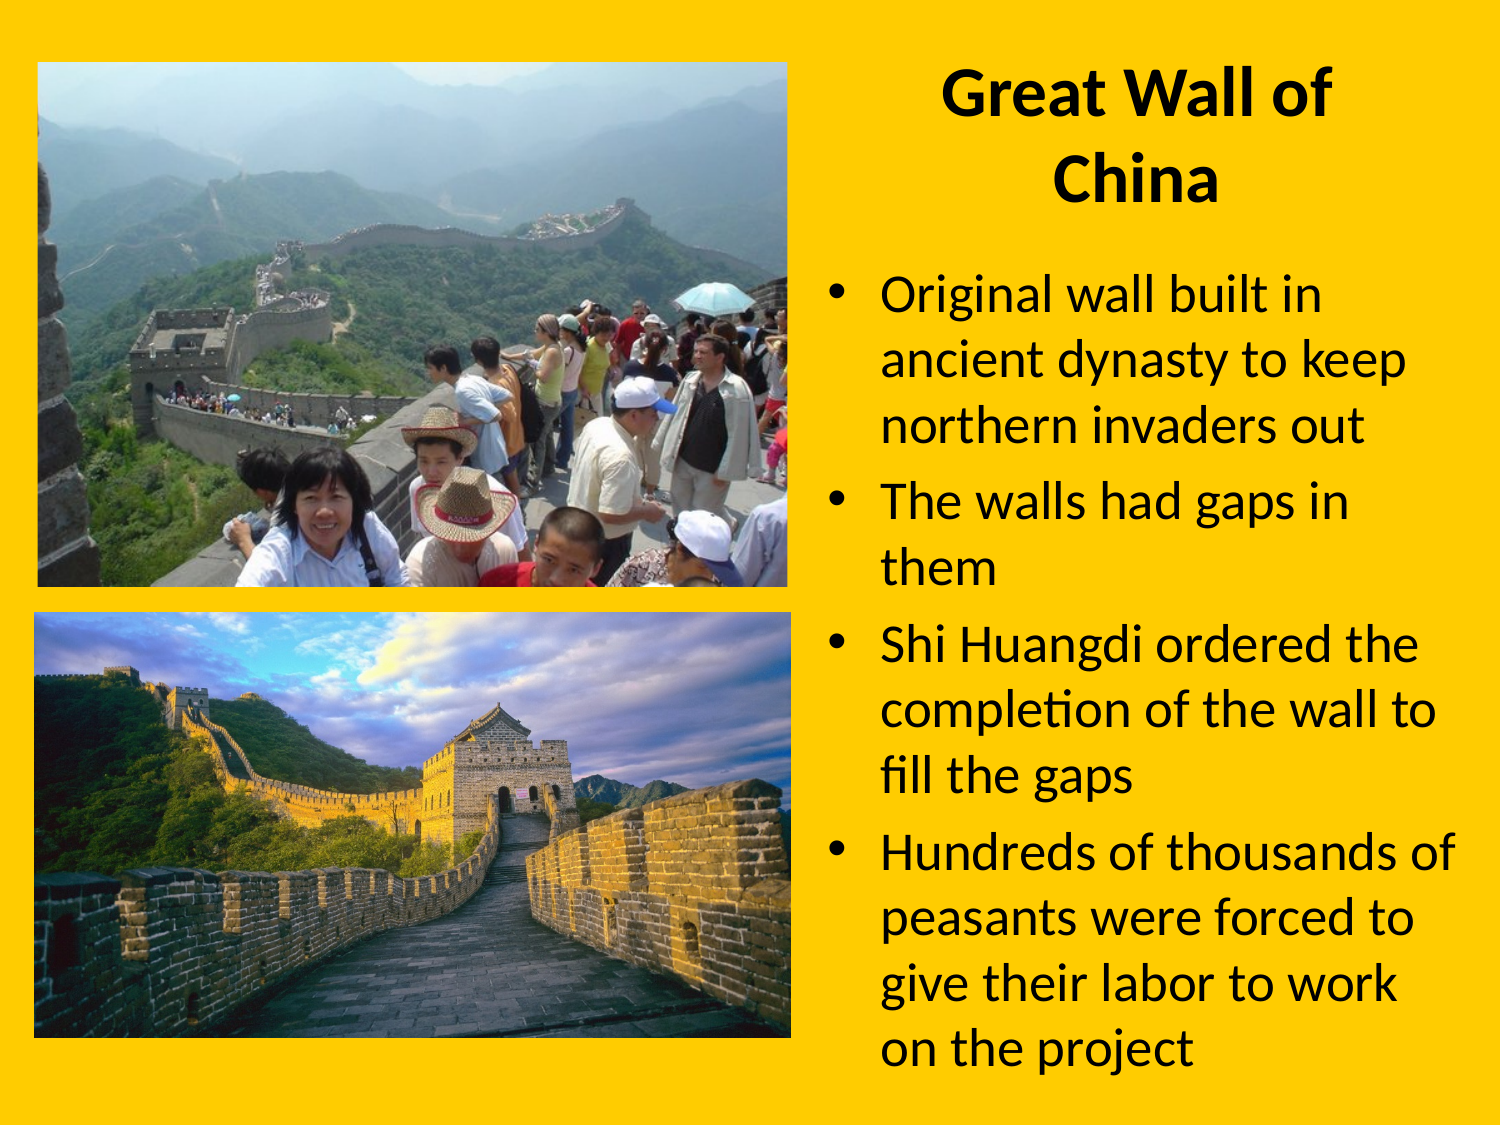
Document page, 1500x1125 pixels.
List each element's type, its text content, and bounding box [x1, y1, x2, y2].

list Original wall built in ancient dynasty to keep northern invaders out The walls had gaps in them Shi Huangdi ordered the completion of the wall to fill the gaps Hundreds of thousands of peasants were forced to give their labor to work on the project [812, 249, 1475, 1088]
title Great Wall of China [912, 37, 1363, 225]
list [34, 612, 791, 1038]
picture [37, 62, 788, 587]
